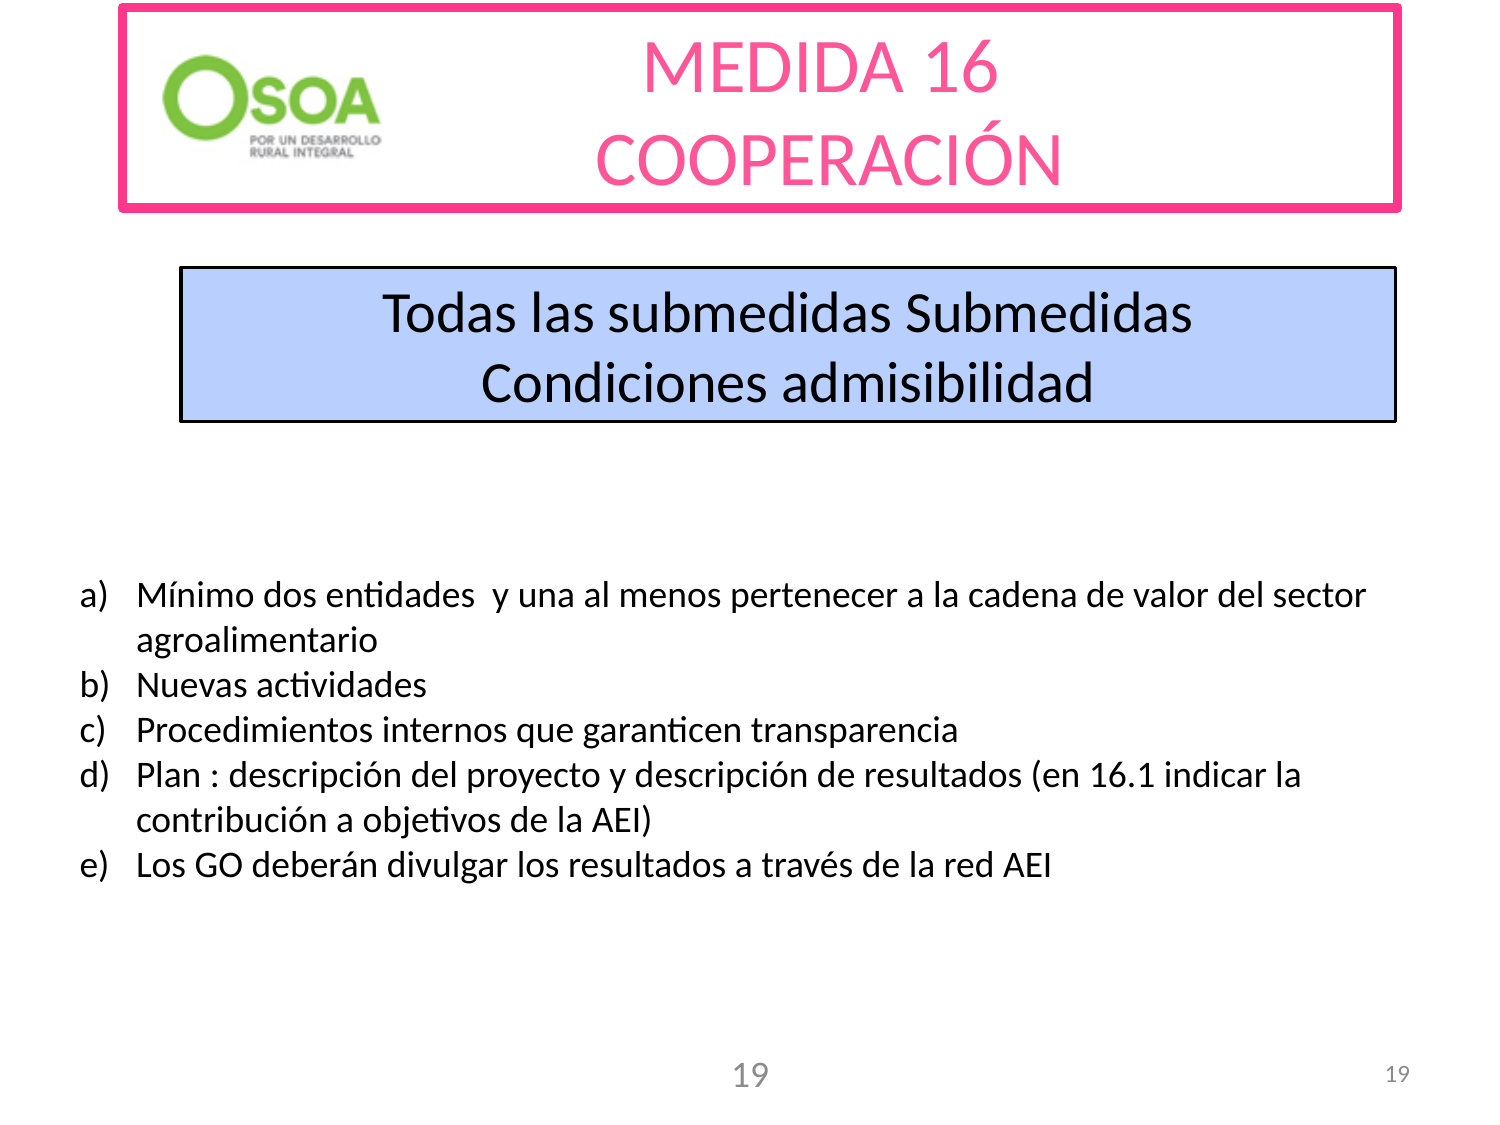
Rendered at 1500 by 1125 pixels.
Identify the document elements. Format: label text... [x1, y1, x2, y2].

text_box MEDIDA 16 COOPERACIÓN [120, 5, 1399, 210]
text_box Mínimo dos entidades y una al menos pertenecer a la cadena de valor del sector agroalimentario Nuevas actividades Procedimientos internos que garanticen transparencia Plan : descripción del proyecto y descripción de resultados (en 16.1 indicar la contribución a objetivos de la AEI) Los GO deberán divulgar los resultados a través de la red AEI [64, 562, 1471, 938]
slide_number 19 [1074, 1042, 1425, 1103]
picture [160, 30, 385, 182]
text_box Todas las submedidas Submedidas Condiciones admisibilidad [181, 267, 1396, 422]
footer 19 [512, 1042, 988, 1103]
